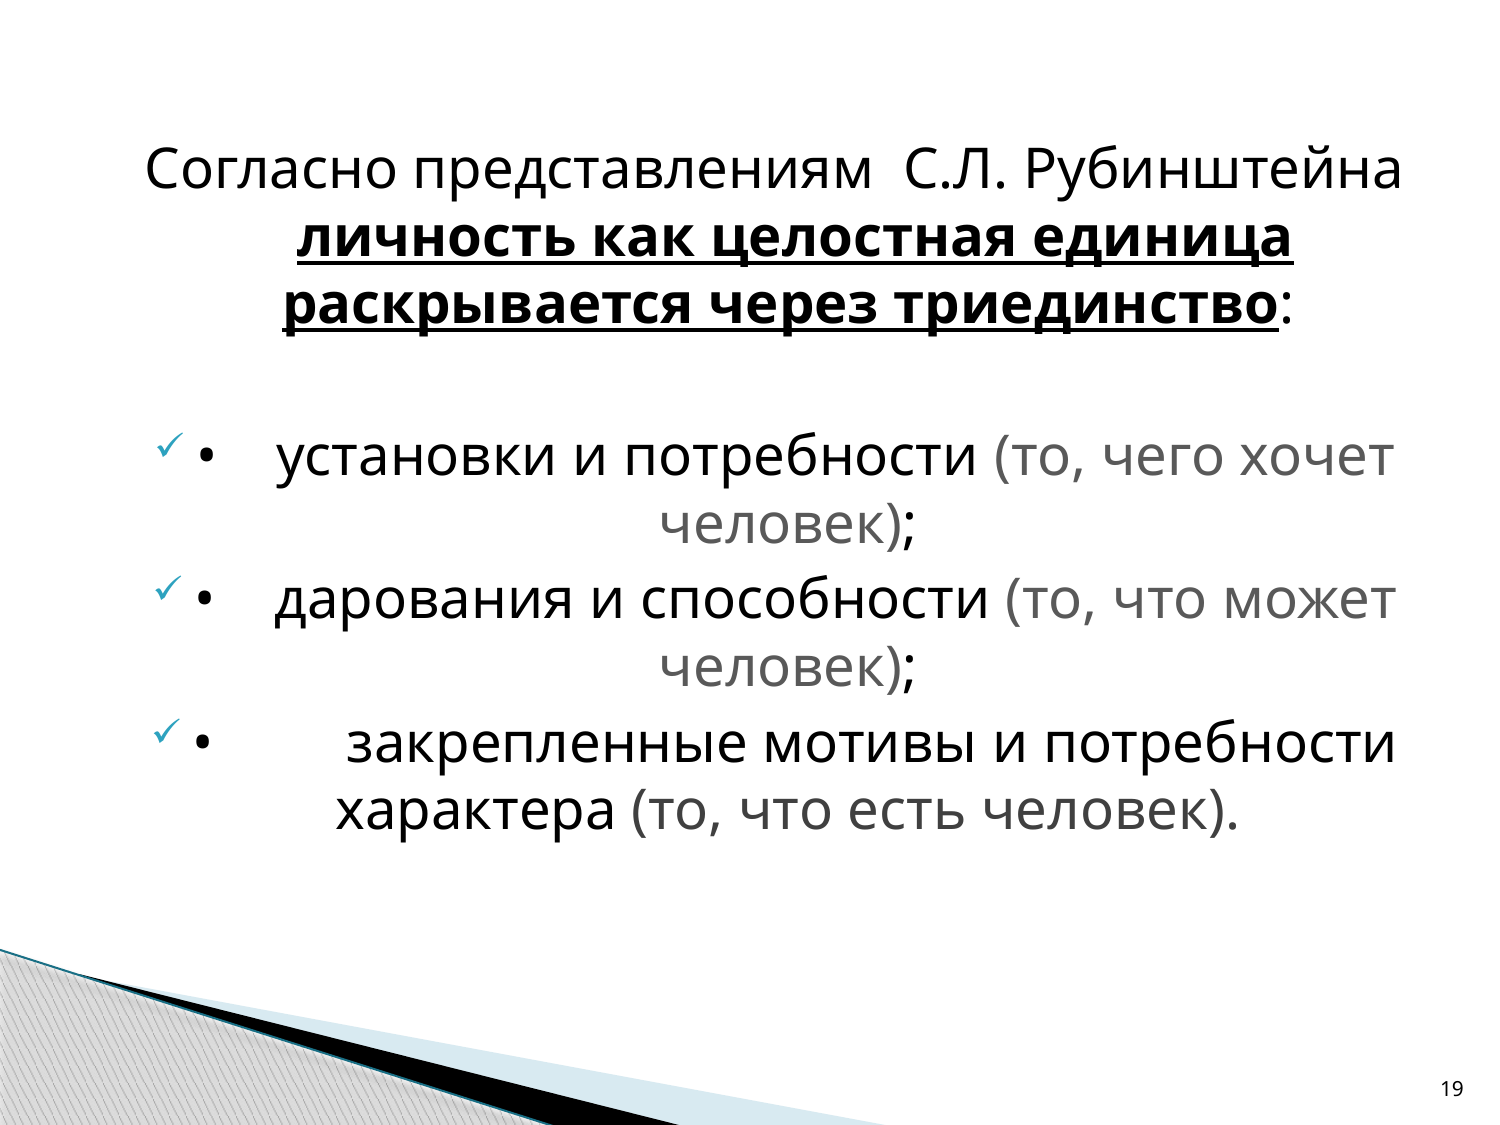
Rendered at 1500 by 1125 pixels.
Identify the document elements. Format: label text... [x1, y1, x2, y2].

slide_number 19 [1418, 1051, 1479, 1112]
list Согласно представлениям С.Л. Рубинштейна личность как целостная единица раскрывается через триединство: • установки и потребности (то, чего хочет человек); • дарования и способности (то, что может человек); • закрепленные мотивы и потребности характера (то, что есть человек). [61, 49, 1470, 960]
